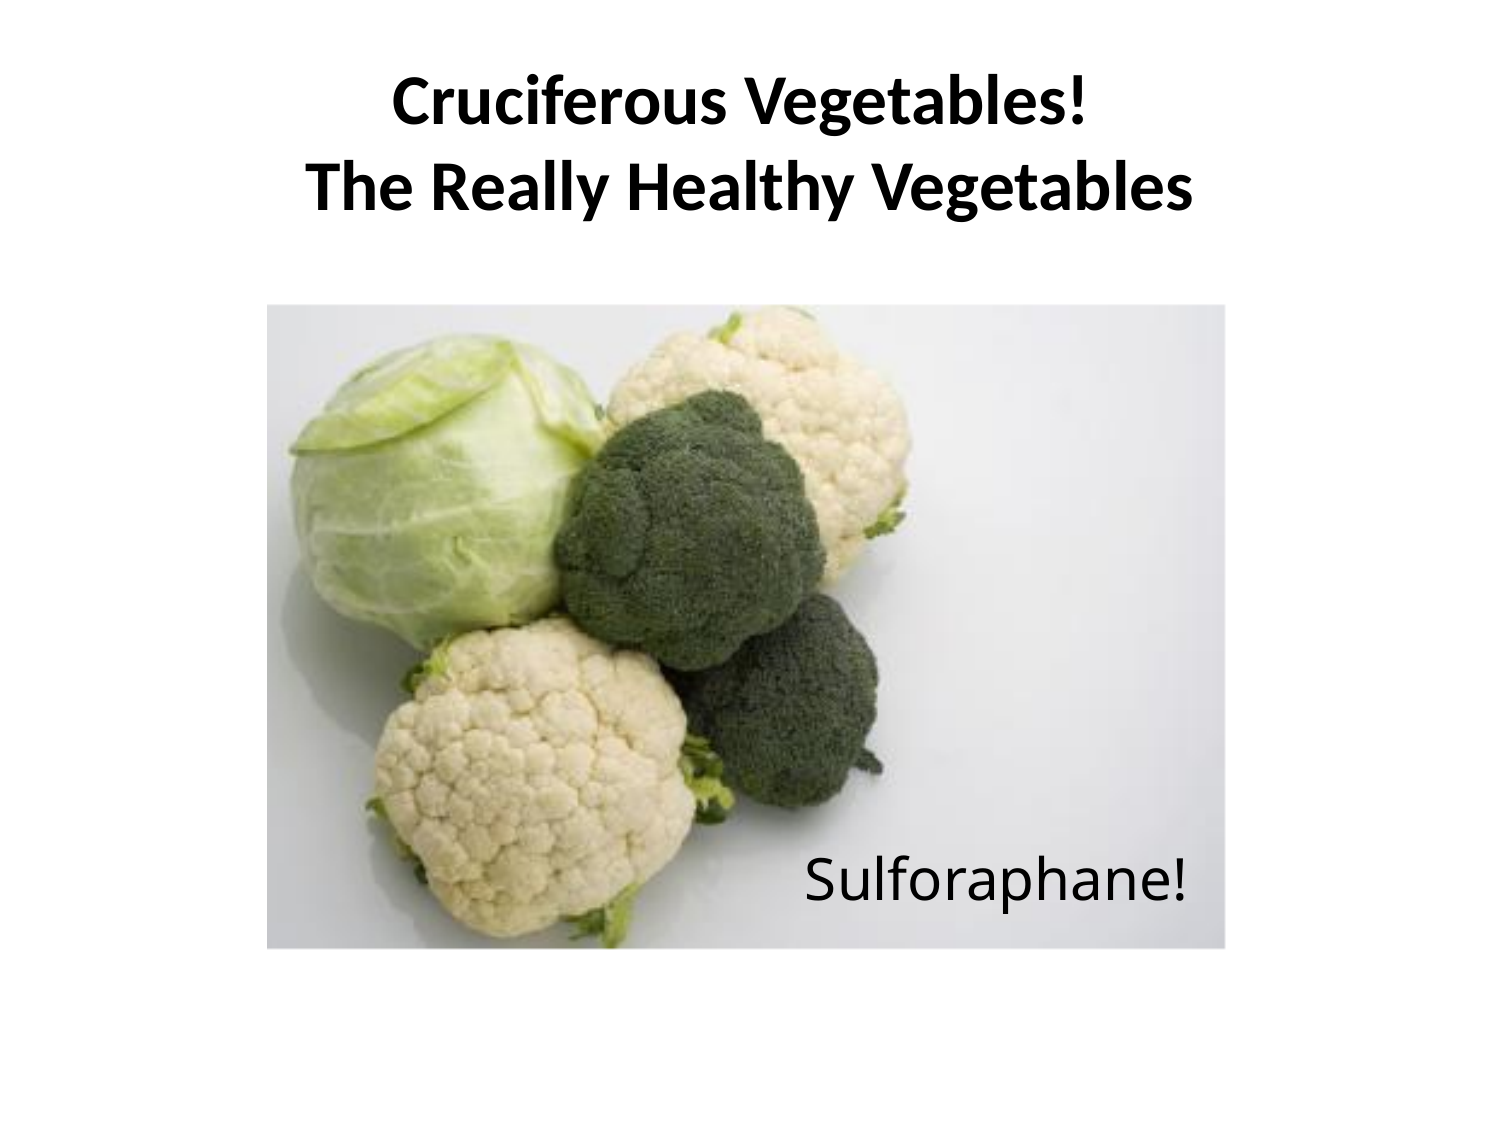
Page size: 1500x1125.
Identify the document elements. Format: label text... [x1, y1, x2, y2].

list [74, 262, 1426, 1006]
title Cruciferous Vegetables! The Really Healthy Vegetables [75, 45, 1425, 233]
